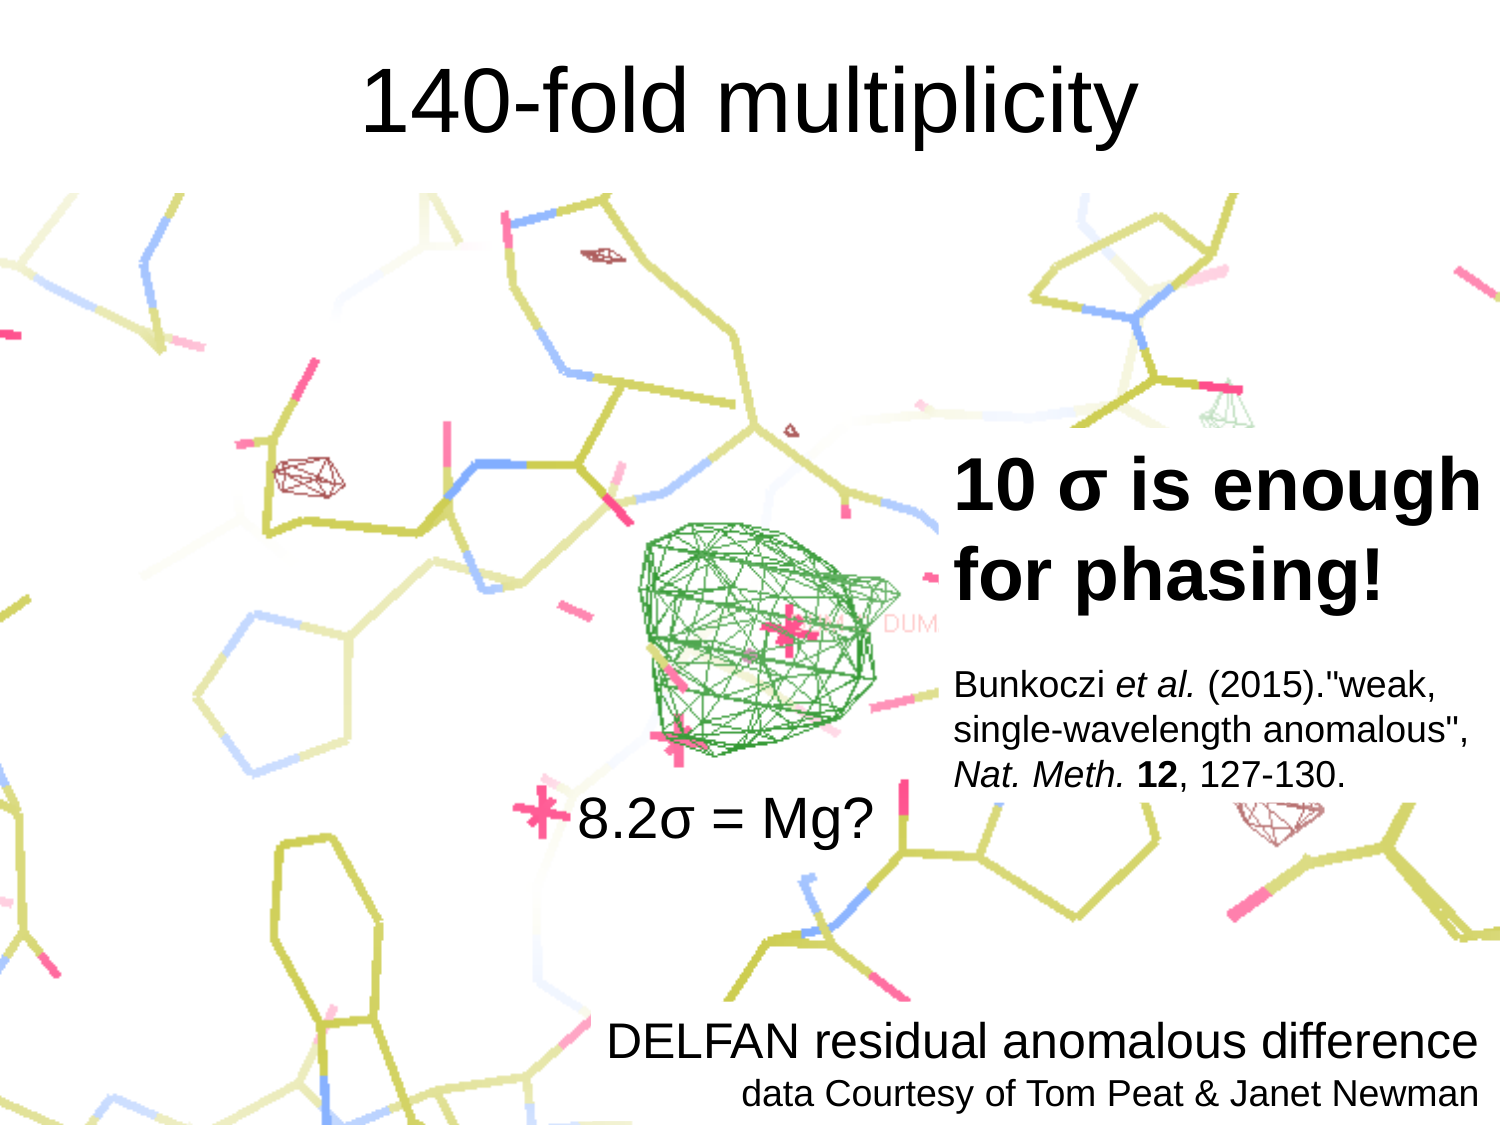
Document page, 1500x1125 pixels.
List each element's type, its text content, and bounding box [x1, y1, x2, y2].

picture [0, 192, 1500, 1125]
title 140-fold multiplicity [75, 1, 1425, 190]
